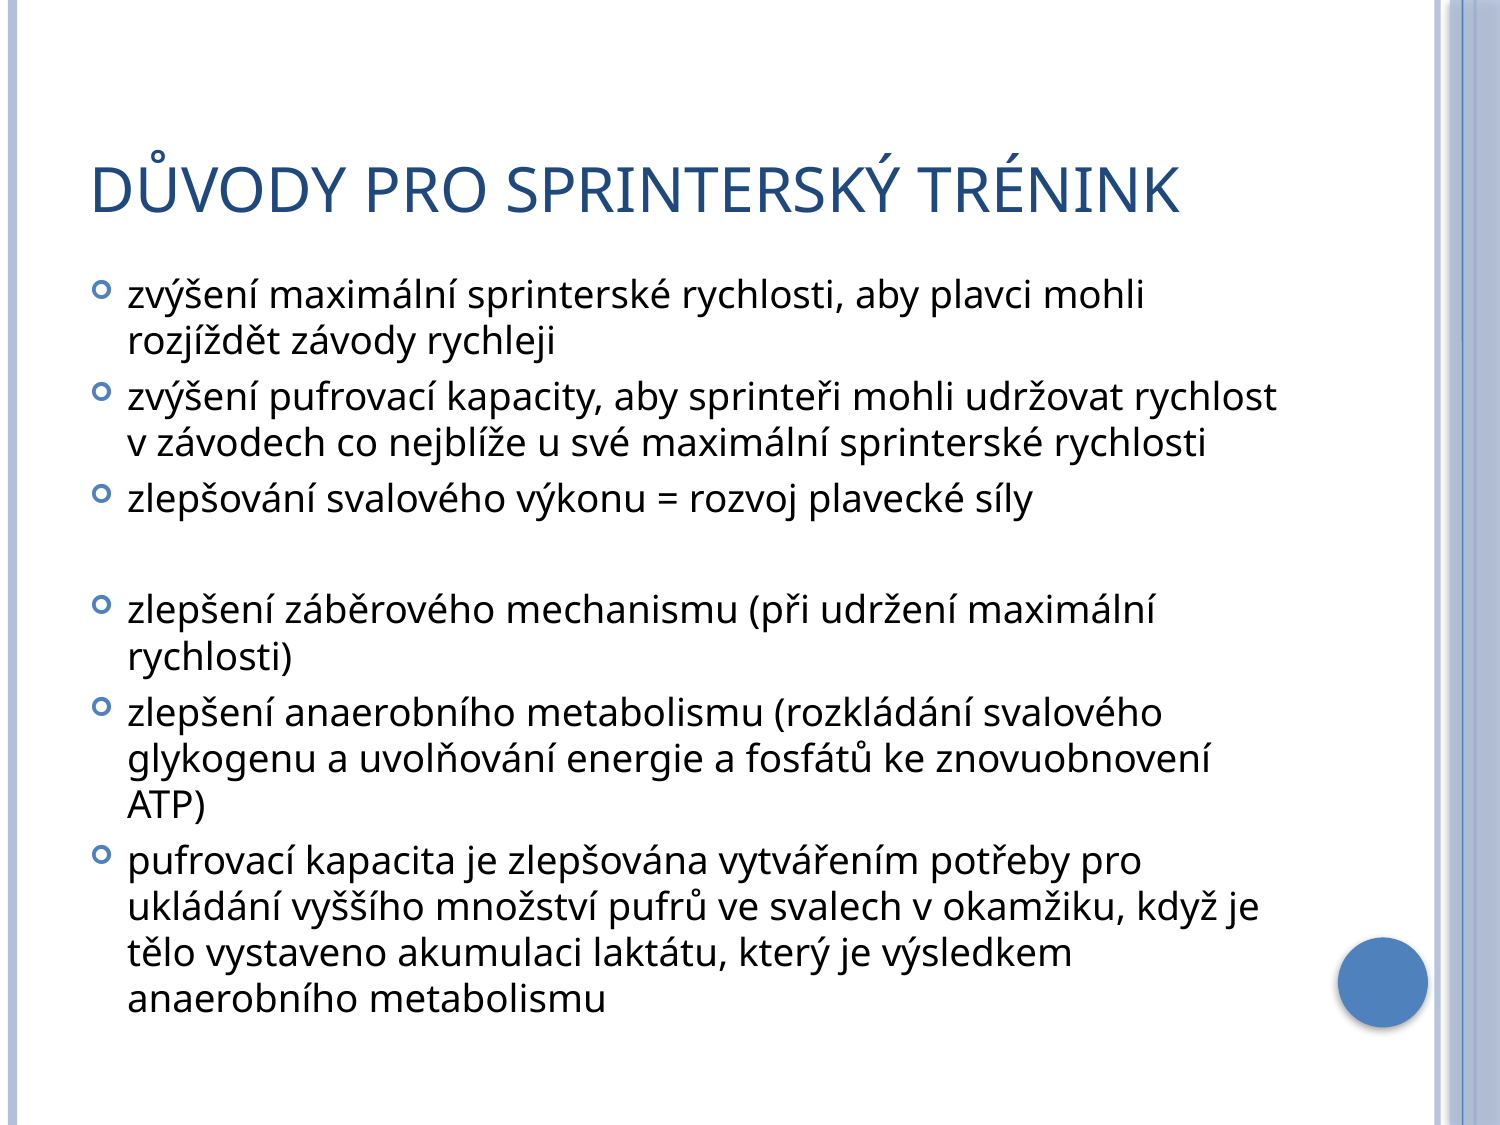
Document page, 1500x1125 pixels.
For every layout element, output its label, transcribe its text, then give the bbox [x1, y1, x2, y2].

title Důvody pro sprinterský trénink [75, 45, 1300, 233]
list zvýšení maximální sprinterské rychlosti, aby plavci mohli rozjíždět závody rychleji zvýšení pufrovací kapacity, aby sprinteři mohli udržovat rychlost v závodech co nejblíže u své maximální sprinterské rychlosti zlepšování svalového výkonu = rozvoj plavecké síly zlepšení záběrového mechanismu (při udržení maximální rychlosti) zlepšení anaerobního metabolismu (rozkládání svalového glykogenu a uvolňování energie a fosfátů ke znovuobnovení ATP) pufrovací kapacita je zlepšována vytvářením potřeby pro ukládání vyššího množství pufrů ve svalech v okamžiku, když je tělo vystaveno akumulaci laktátu, který je výsledkem anaerobního metabolismu [75, 262, 1300, 1062]
